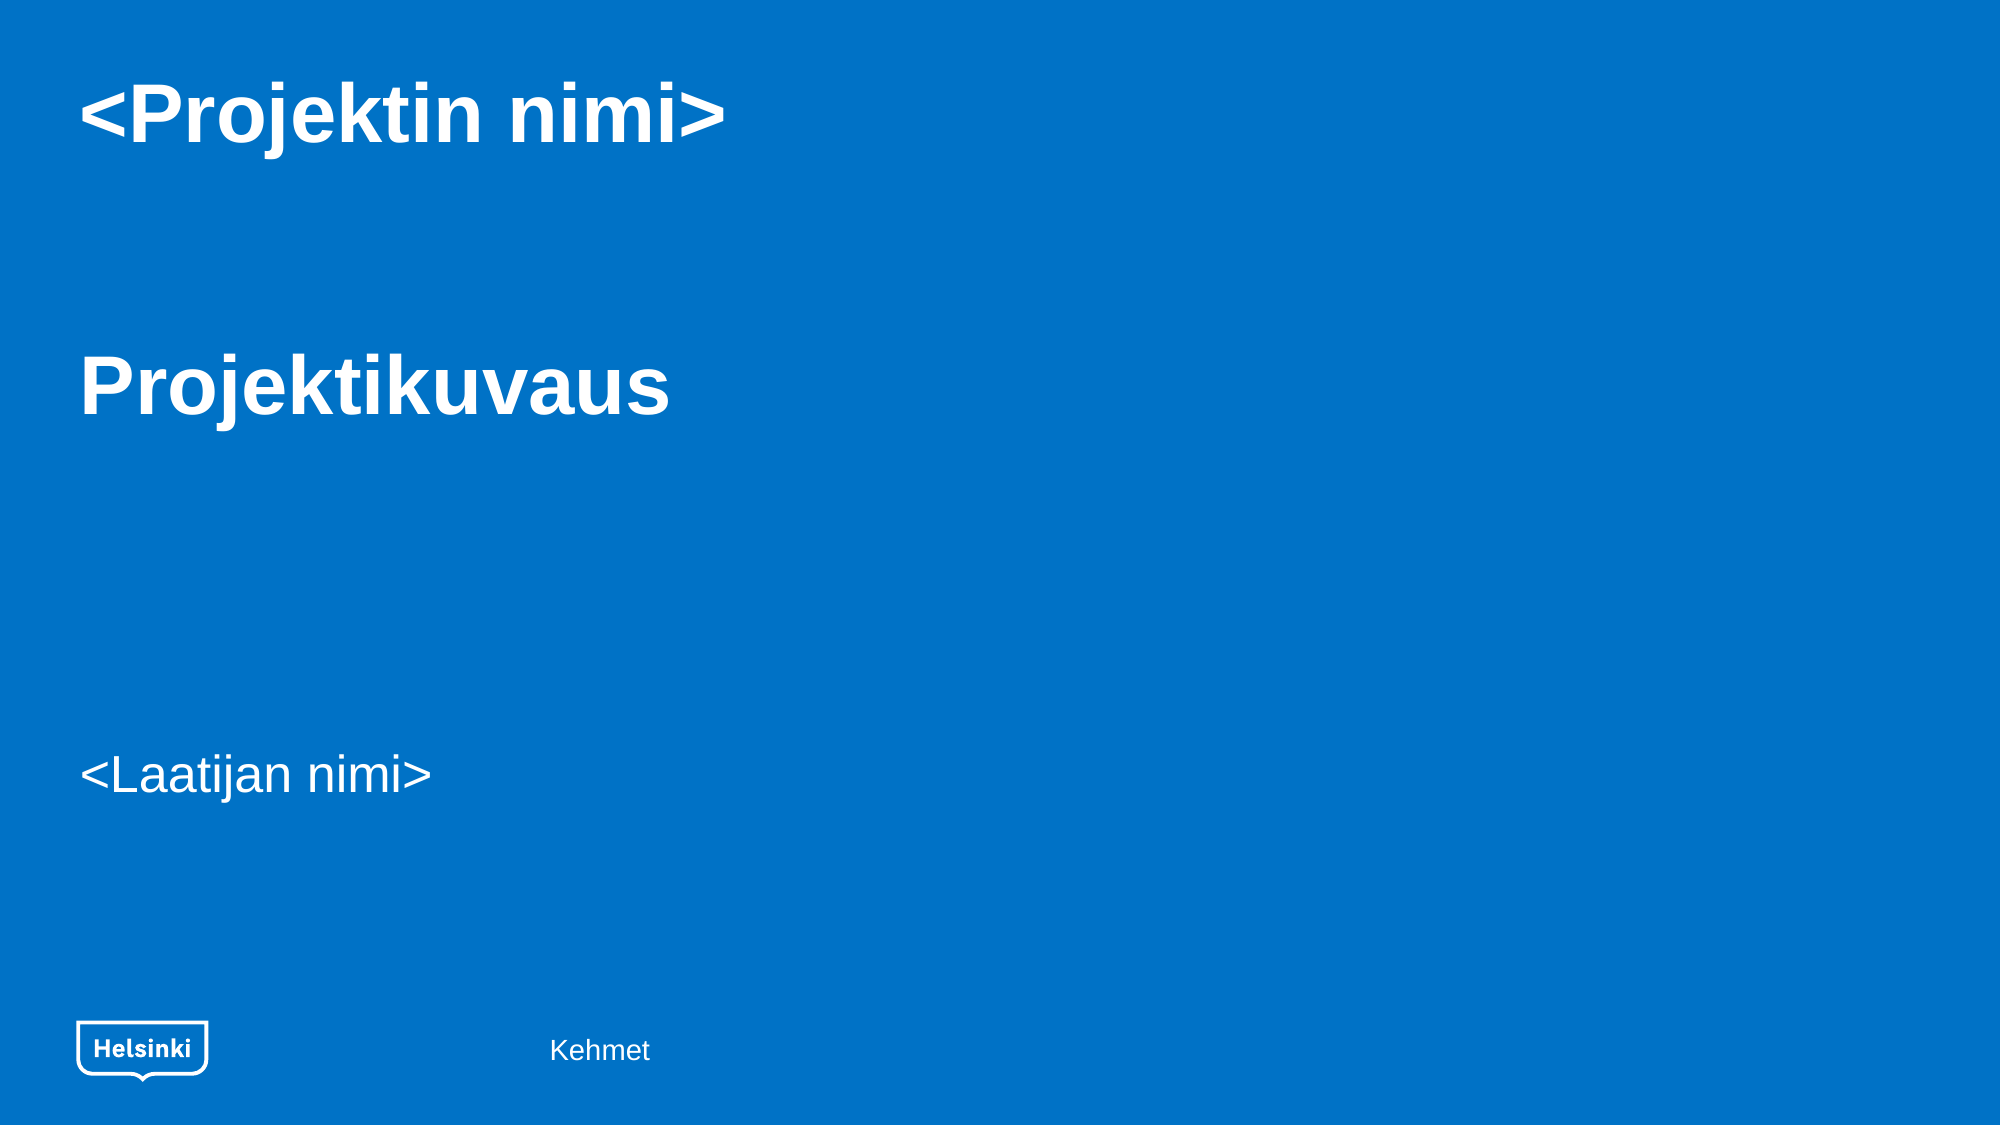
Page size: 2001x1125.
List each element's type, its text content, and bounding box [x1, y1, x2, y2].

title <Projektin nimi> Projektikuvaus [79, 75, 1829, 918]
list <Laatijan nimi> [79, 715, 847, 804]
